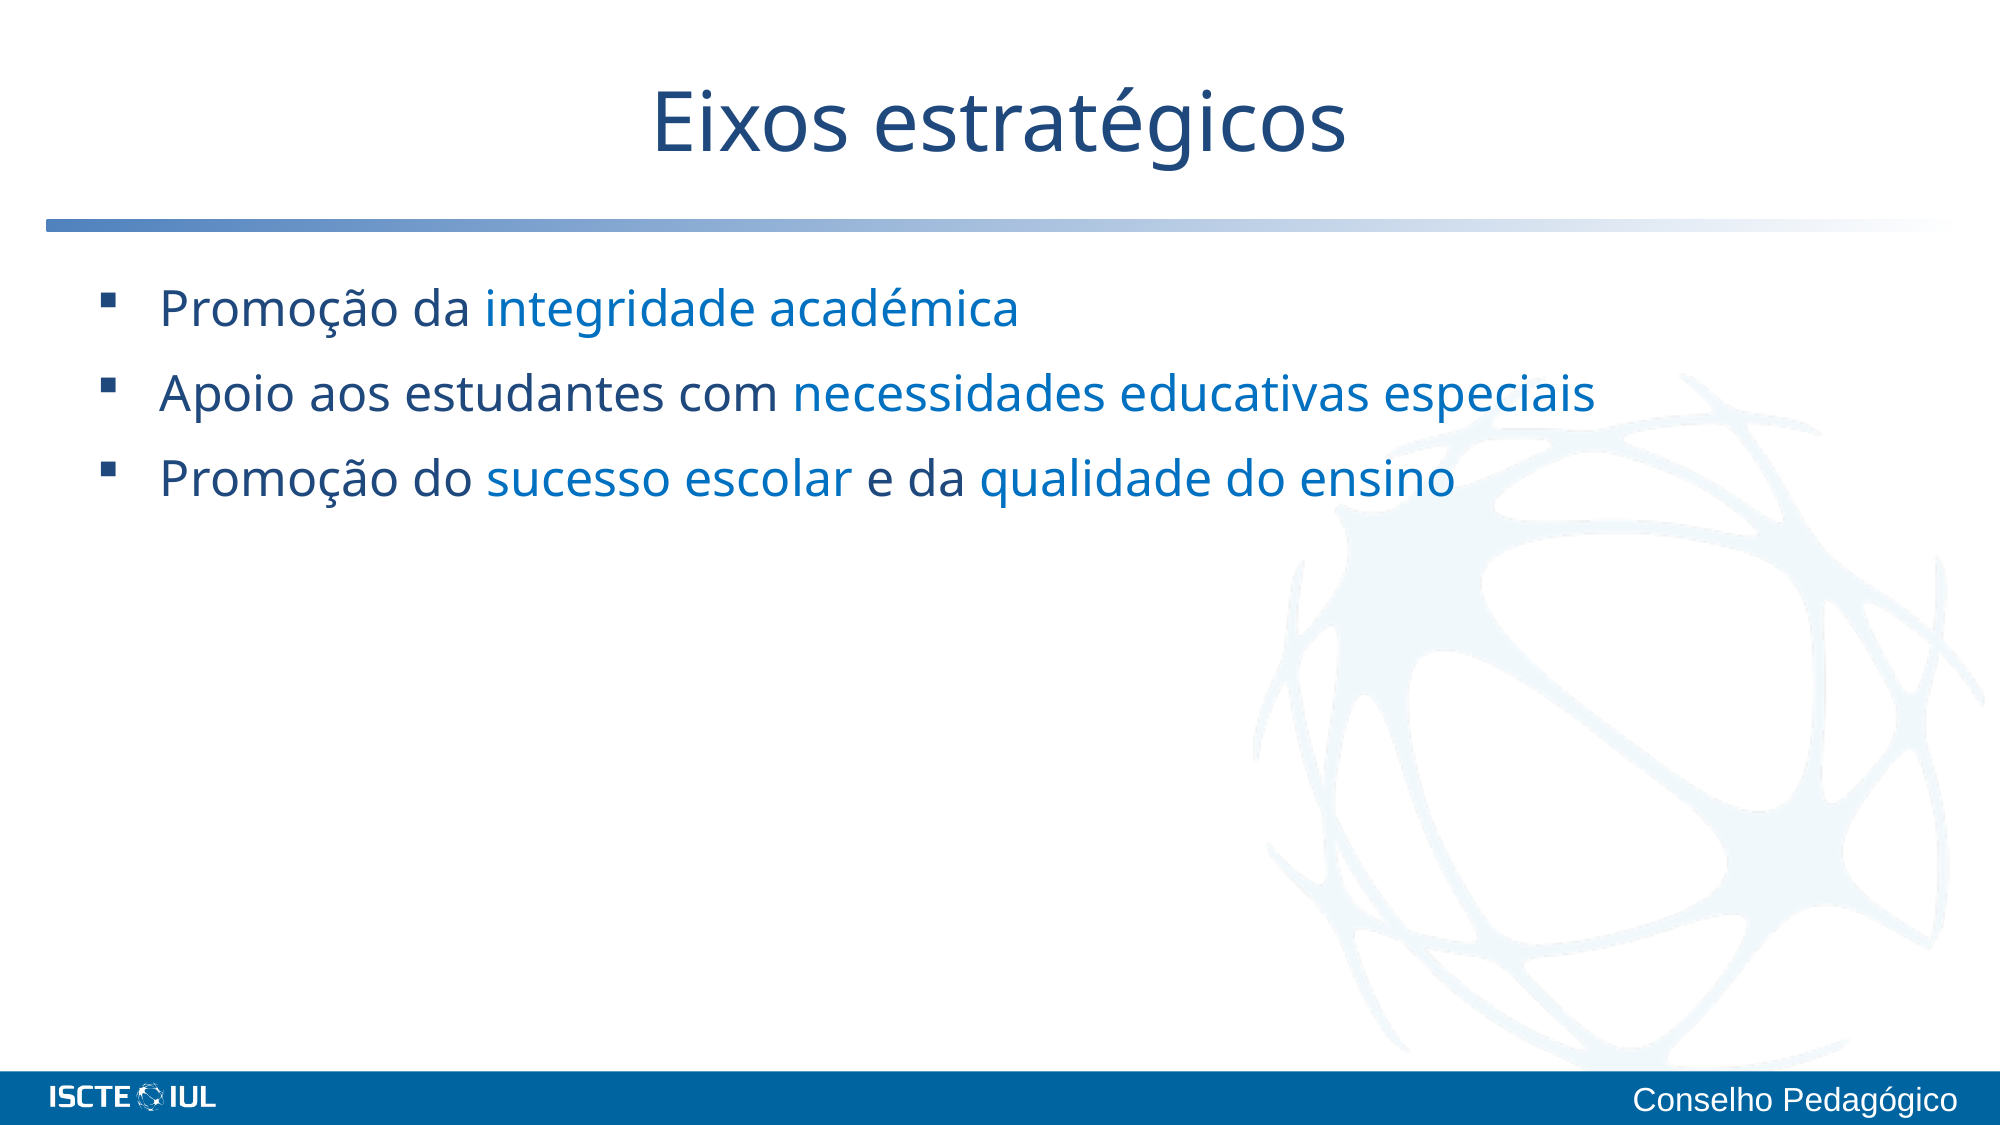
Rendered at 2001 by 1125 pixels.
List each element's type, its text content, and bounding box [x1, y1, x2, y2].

title Eixos estratégicos [46, 30, 1954, 205]
list Promoção da integridade académica Apoio aos estudantes com necessidades educativas especiais Promoção do sucesso escolar e da qualidade do ensino [46, 257, 1954, 1027]
picture [50, 1082, 216, 1111]
